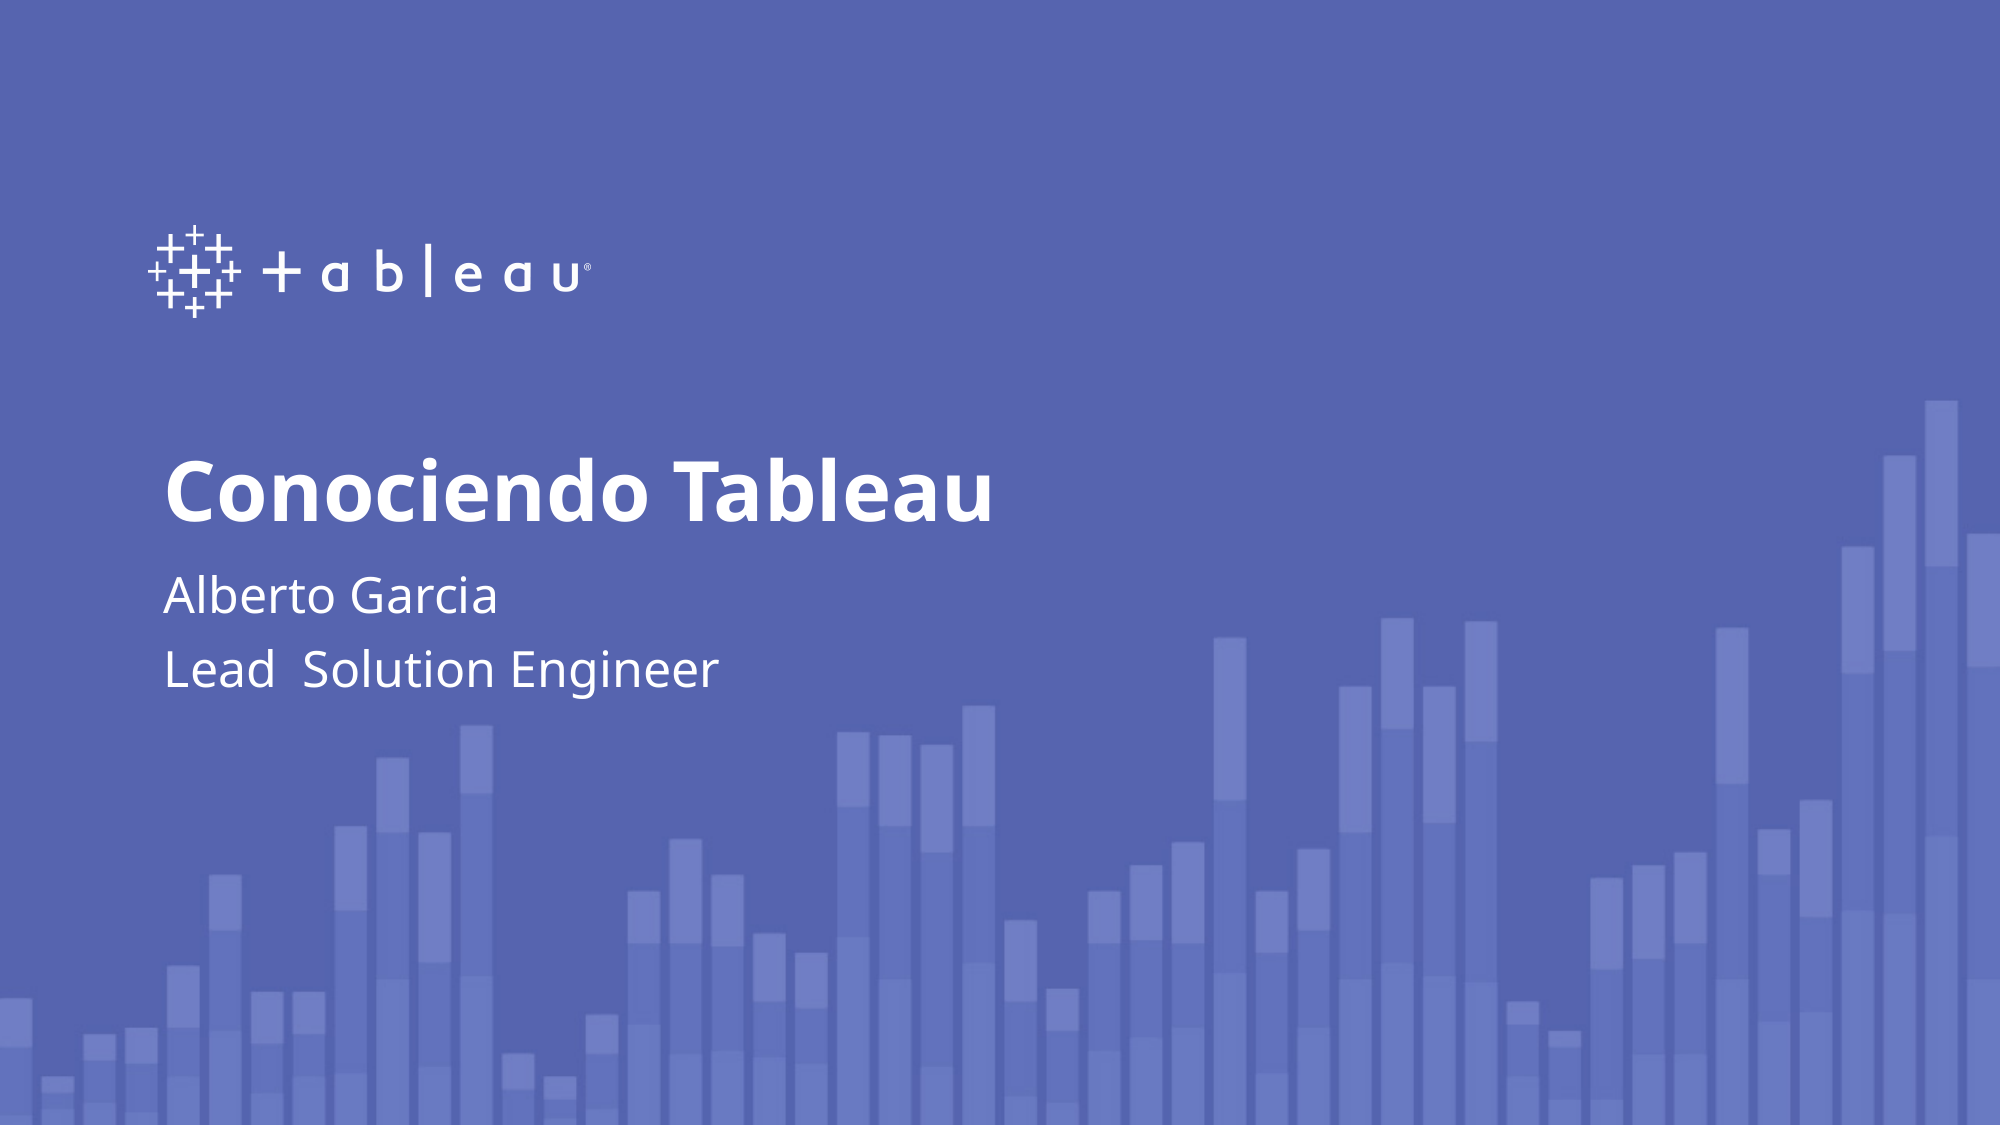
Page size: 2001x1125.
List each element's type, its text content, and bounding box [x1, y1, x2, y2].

picture [0, 0, 2000, 1125]
title Conociendo Tableau [148, 155, 1649, 548]
subtitle Alberto Garcia Lead Solution Engineer [148, 562, 1649, 835]
